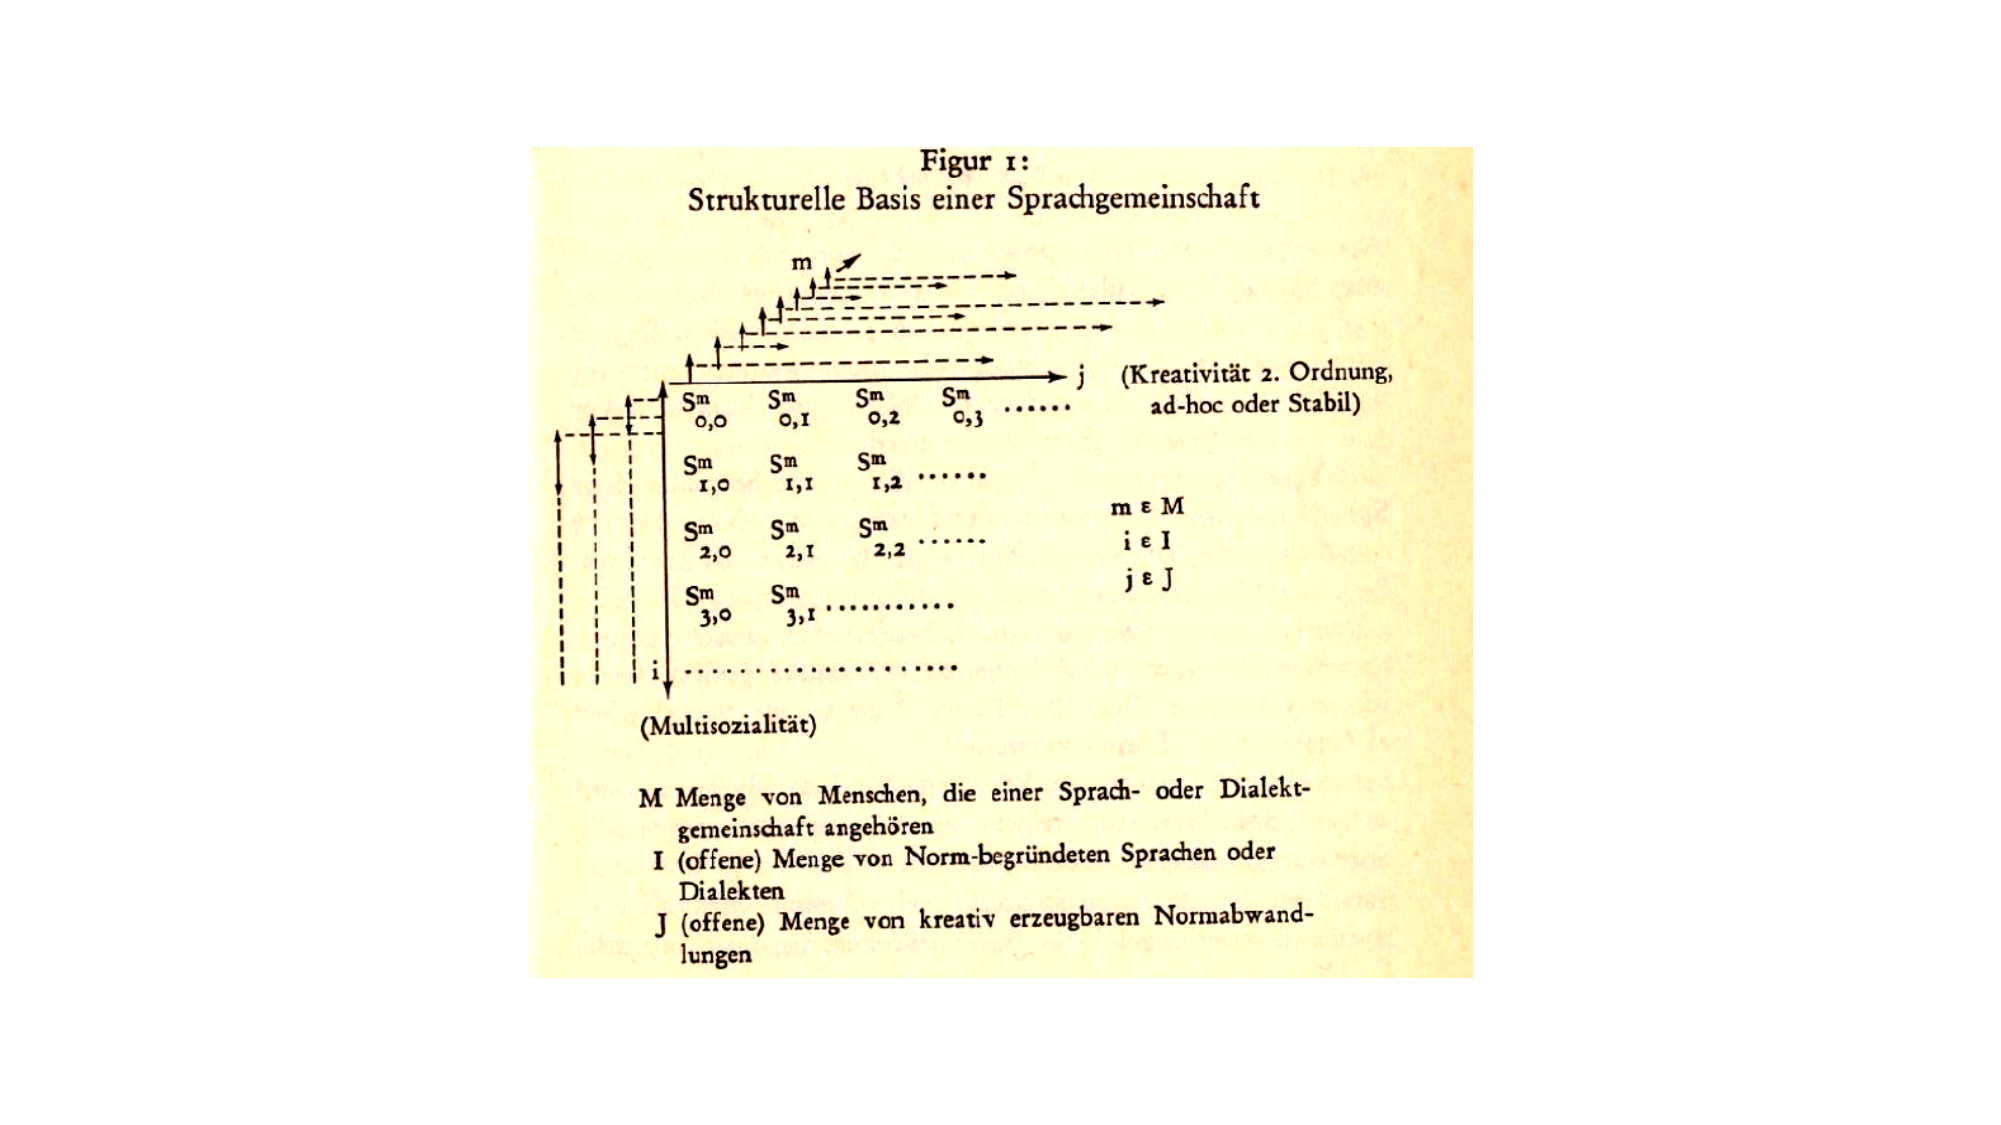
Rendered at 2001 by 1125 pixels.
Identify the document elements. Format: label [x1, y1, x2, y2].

picture [527, 147, 1473, 978]
